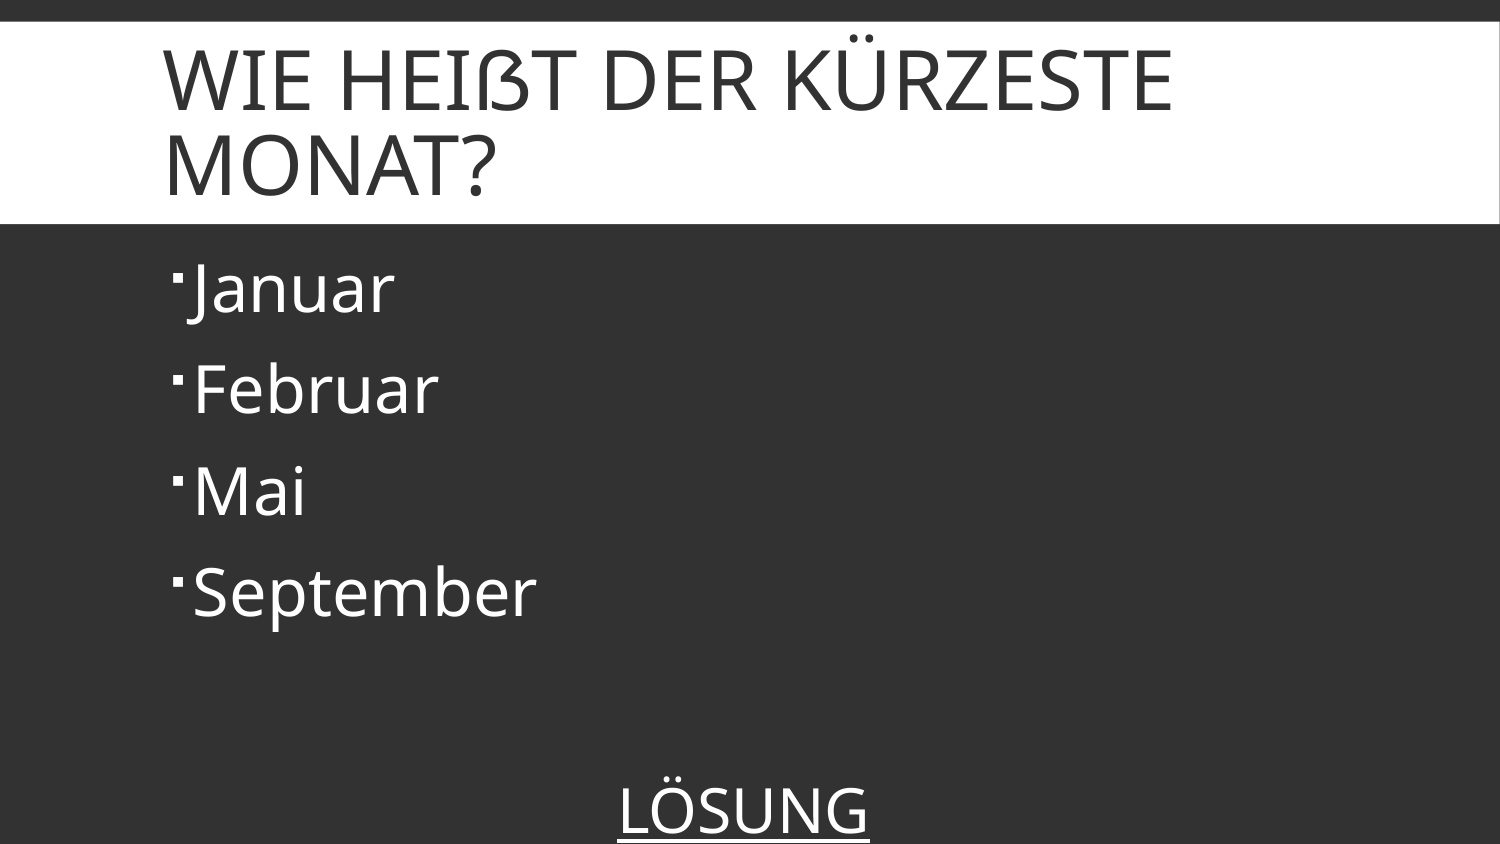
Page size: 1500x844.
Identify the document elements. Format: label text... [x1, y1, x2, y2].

text_box LÖSUNG [602, 765, 898, 828]
title Wie heißt der kürzeste Monat? [147, 34, 1352, 221]
list Januar Februar Mai September [147, 247, 1352, 765]
